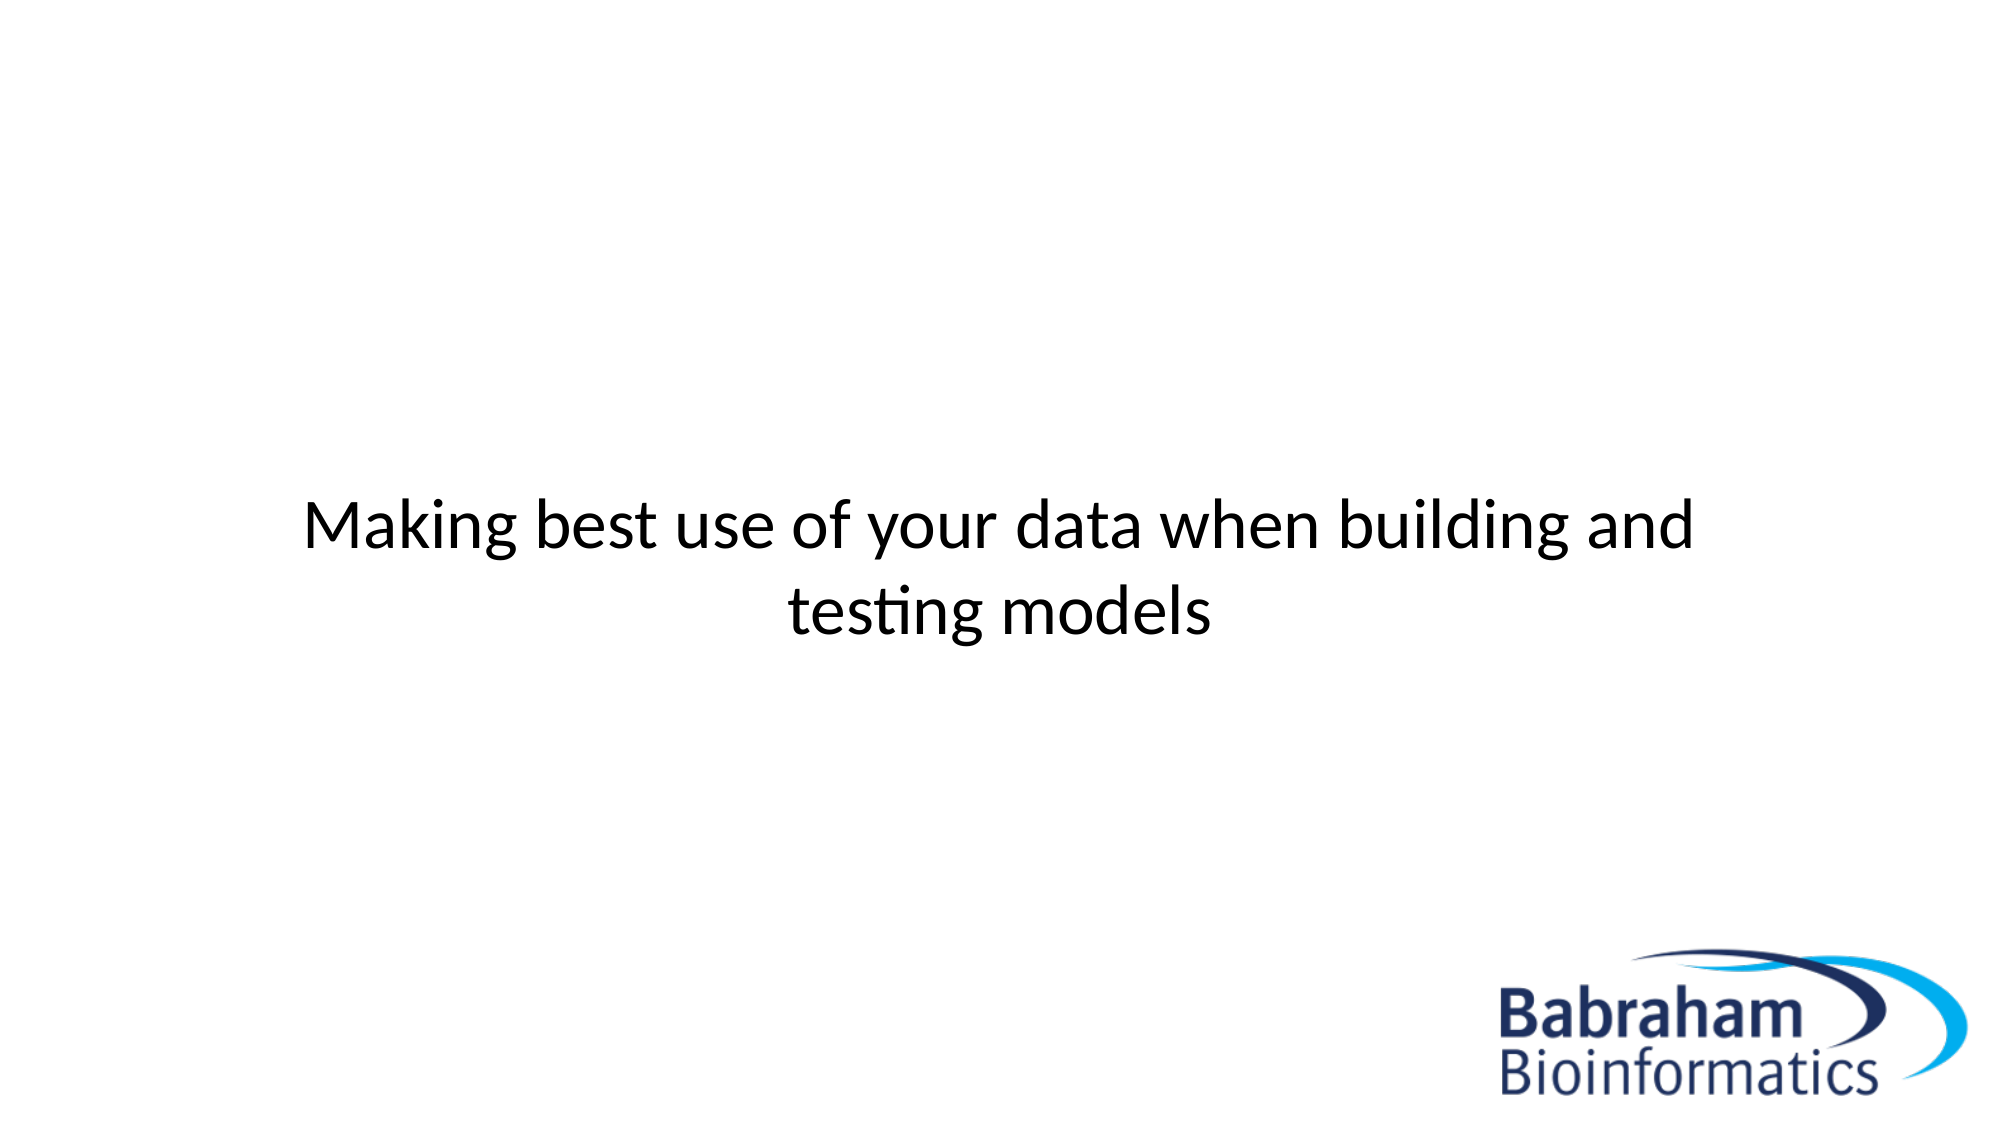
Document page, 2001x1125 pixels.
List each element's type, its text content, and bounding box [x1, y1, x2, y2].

picture [1472, 935, 1978, 1115]
title Making best use of your data when building and testing models [255, 468, 1745, 657]
